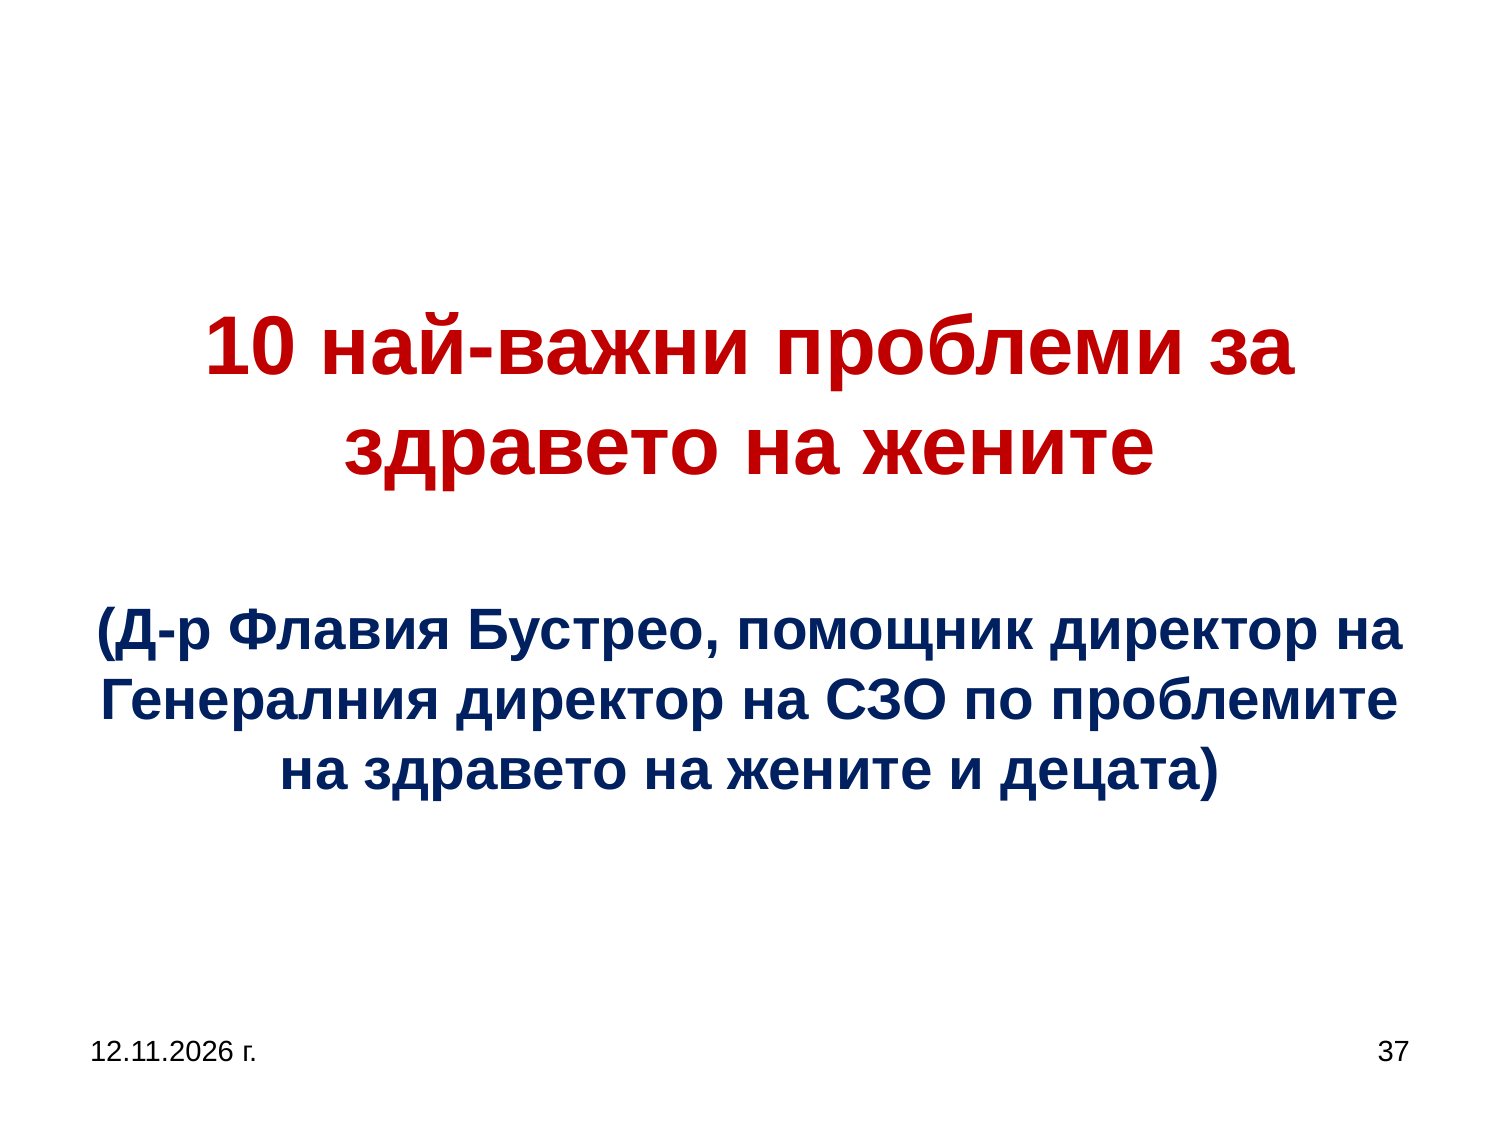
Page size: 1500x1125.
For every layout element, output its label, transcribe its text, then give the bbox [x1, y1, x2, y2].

slide_number 37 [1074, 1047, 1425, 1103]
title 10 най-важни проблеми за здравето на жените (Д-р Флавия Бустрео, помощник директор на Генералния директор на СЗО по проблемите на здравето на жените и децата) [75, 45, 1425, 1047]
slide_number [75, 1024, 425, 1103]
